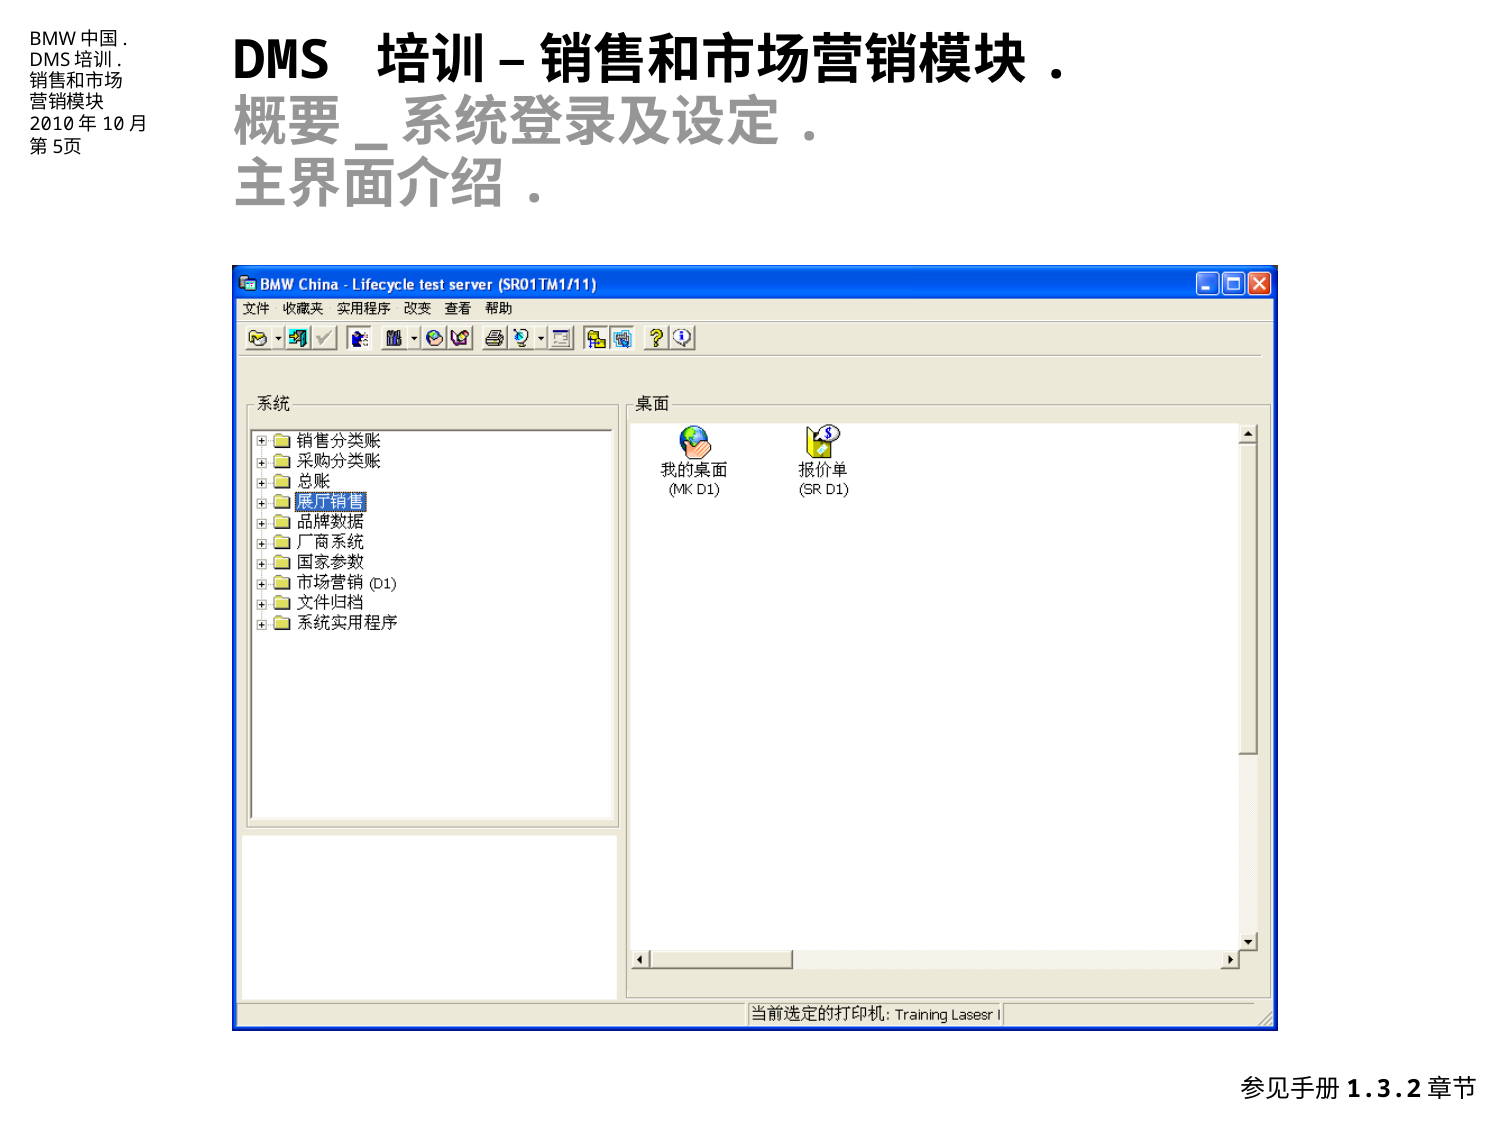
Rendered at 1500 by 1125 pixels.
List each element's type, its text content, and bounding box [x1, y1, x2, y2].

text_box 参见手册1.3.2章节 [1240, 1074, 1500, 1104]
picture [231, 265, 1279, 1032]
title DMS 培训 – 销售和市场营销模块. 概要_系统登录及设定. 主界面介绍. [219, 21, 1475, 203]
